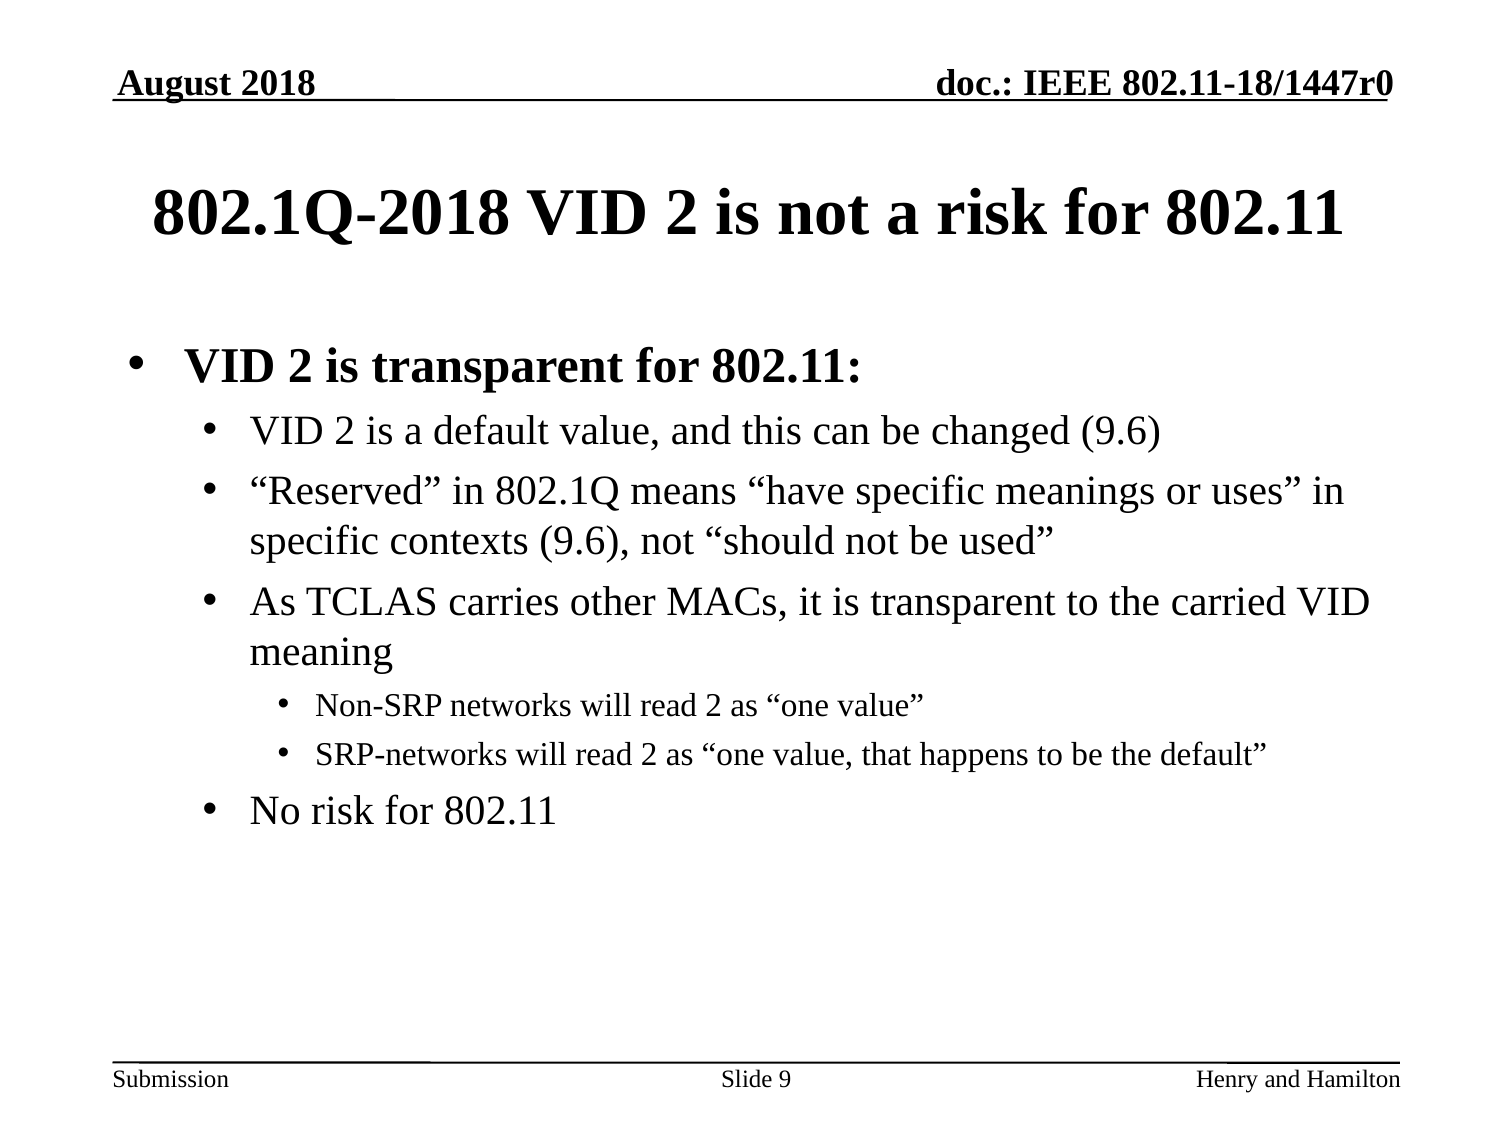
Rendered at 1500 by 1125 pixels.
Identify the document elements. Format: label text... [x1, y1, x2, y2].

slide_number Slide 9 [712, 1061, 800, 1123]
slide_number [116, 58, 507, 104]
footer Henry and Hamilton [1007, 1061, 1402, 1093]
list VID 2 is transparent for 802.11: VID 2 is a default value, and this can be changed (9.6) “Reserved” in 802.1Q means “have specific meanings or uses” in specific contexts (9.6), not “should not be used” As TCLAS carries other MACs, it is transparent to the carried VID meaning Non-SRP networks will read 2 as “one value” SRP-networks will read 2 as “one value, that happens to be the default” No risk for 802.11 [112, 324, 1388, 1016]
title 802.1Q-2018 VID 2 is not a risk for 802.11 [112, 111, 1388, 303]
